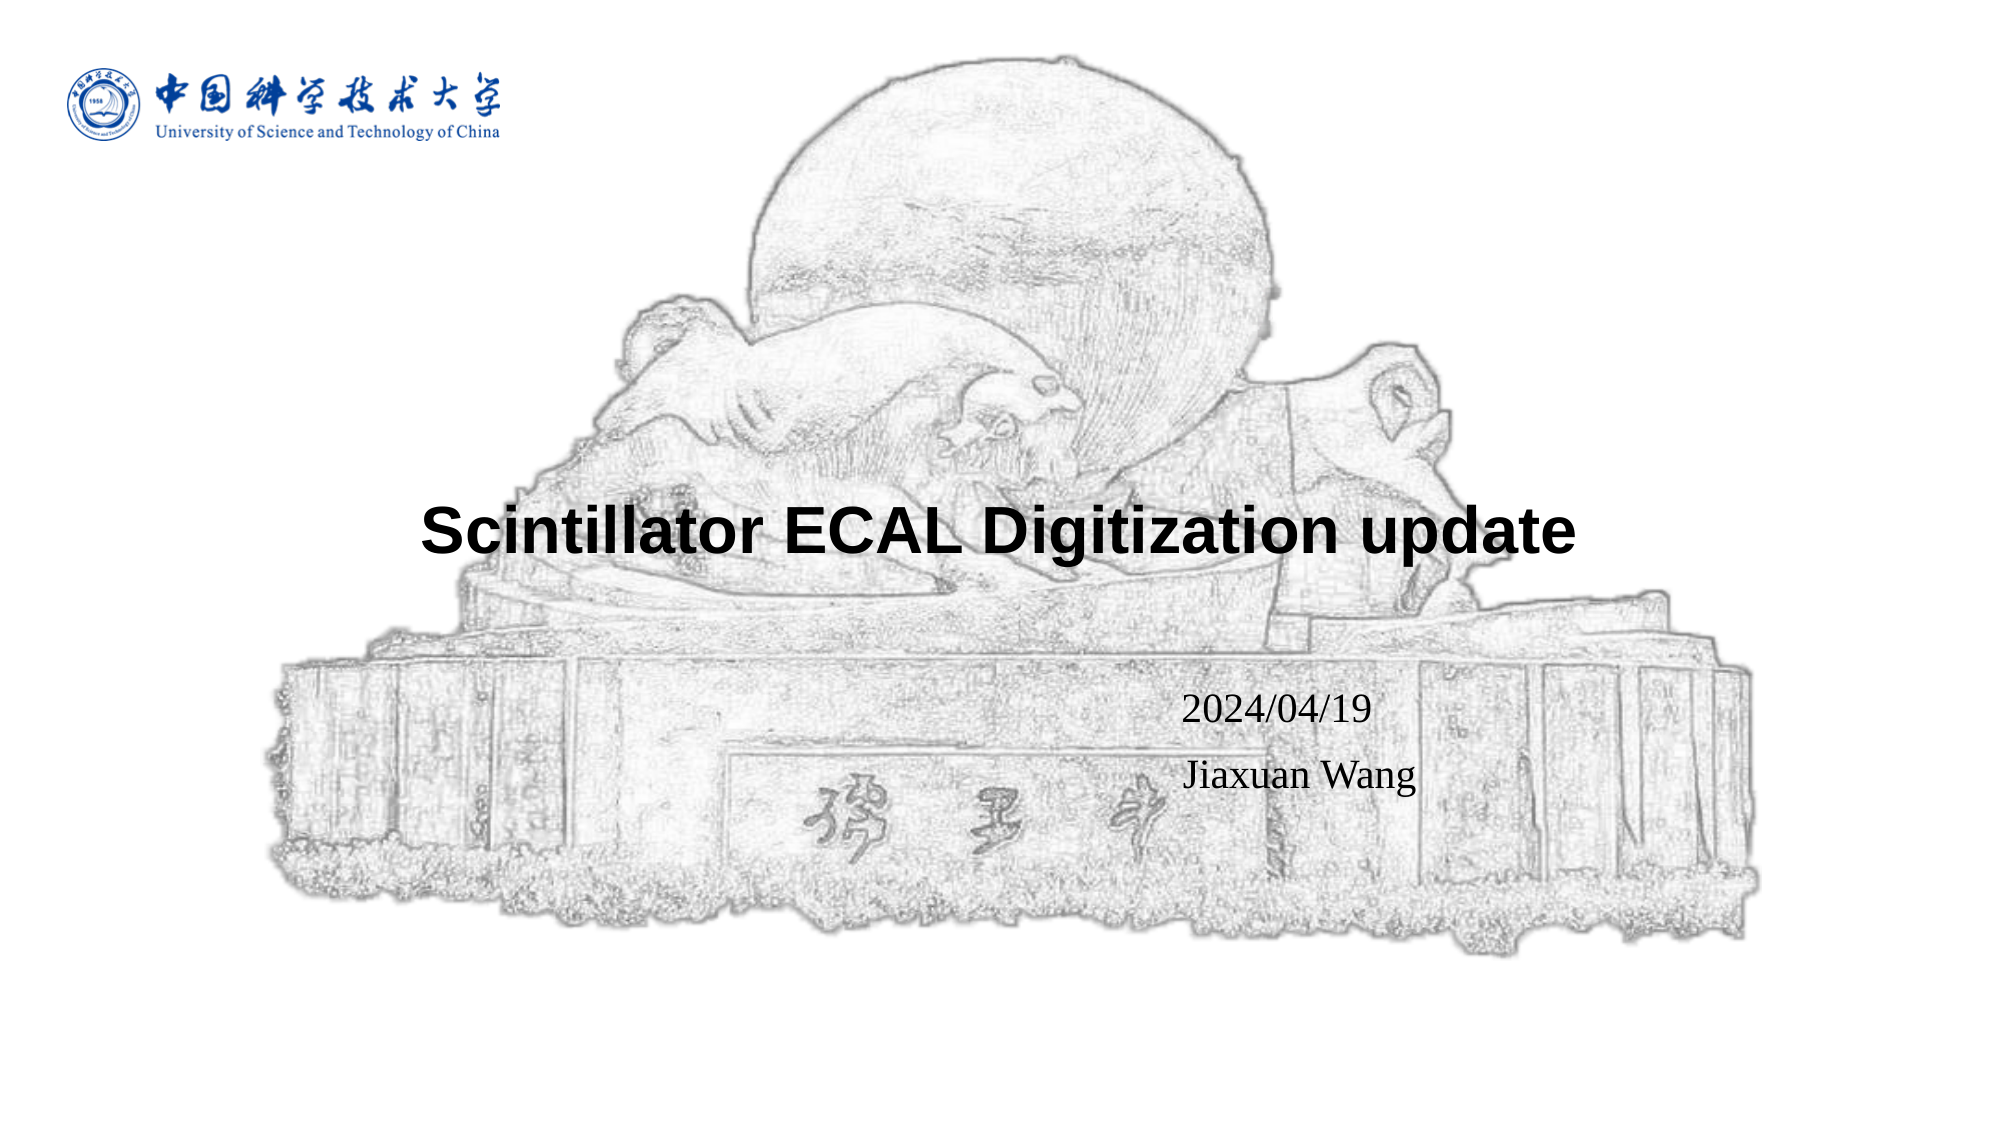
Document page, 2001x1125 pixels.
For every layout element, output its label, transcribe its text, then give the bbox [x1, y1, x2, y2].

subtitle 2024/04/19 Jiaxuan Wang [249, 678, 1750, 951]
title Scintillator ECAL Digitization update [249, 184, 1750, 576]
picture [67, 68, 500, 141]
